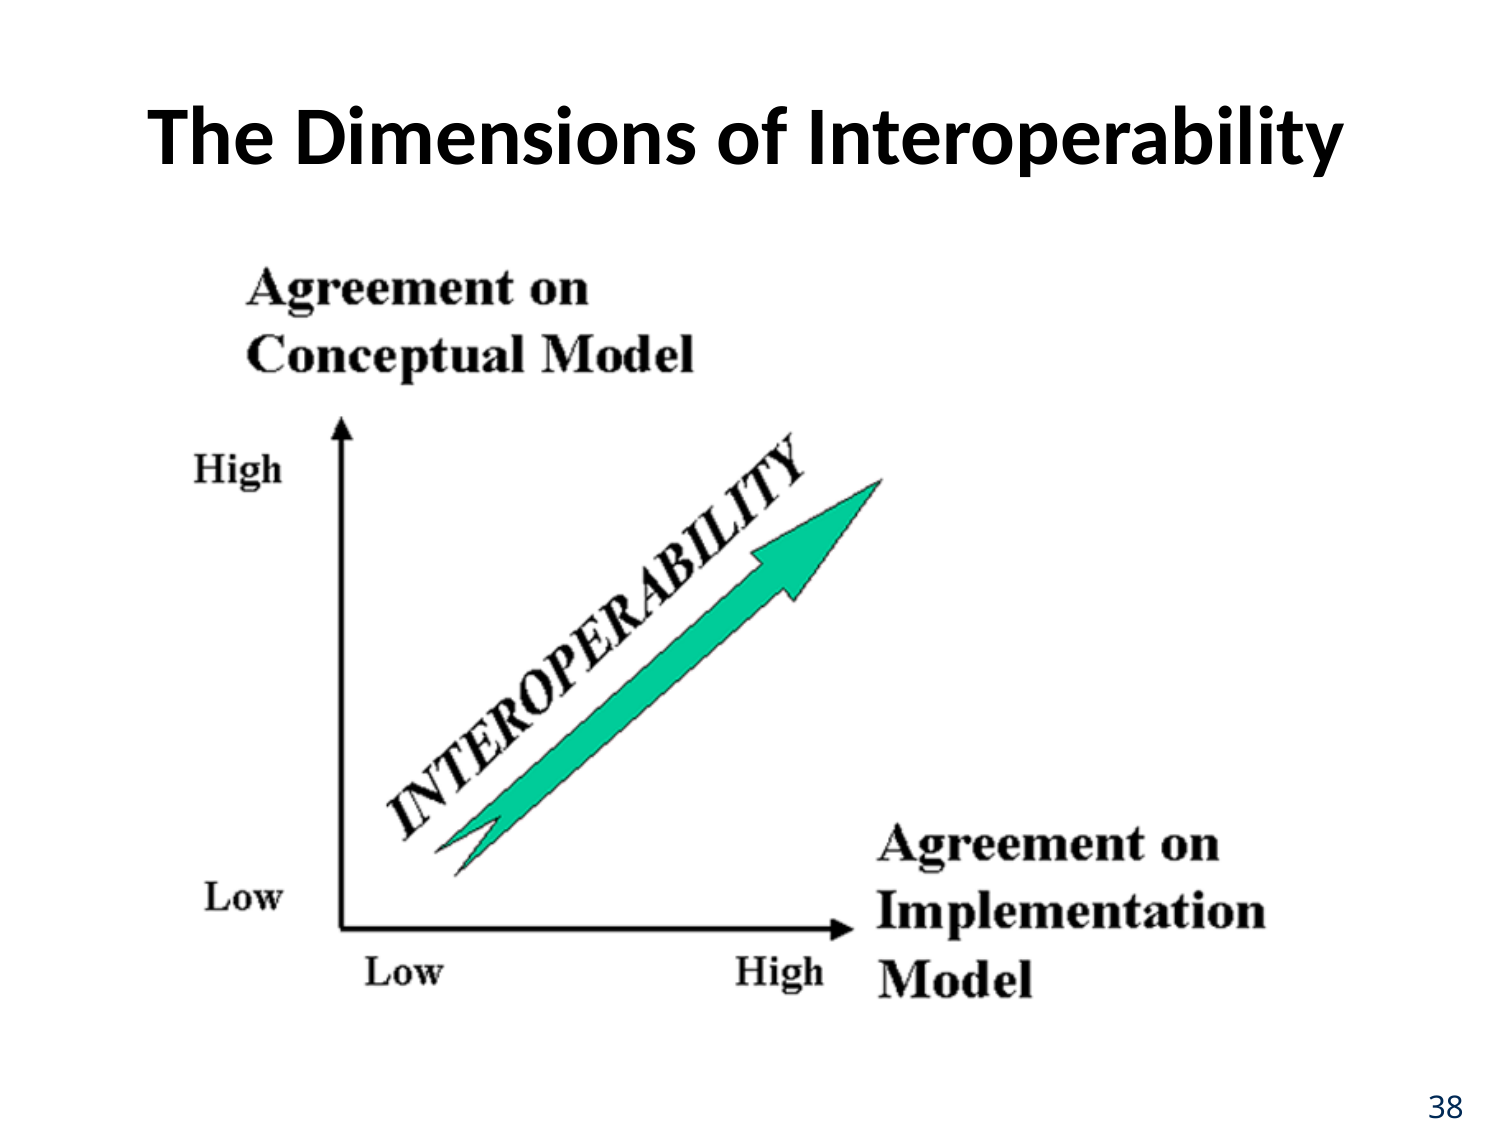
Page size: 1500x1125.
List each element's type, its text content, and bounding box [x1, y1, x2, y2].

text_box 38 [1438, 1081, 1454, 1119]
picture [149, 262, 1287, 1038]
title The Dimensions of Interoperability [37, 0, 1475, 275]
